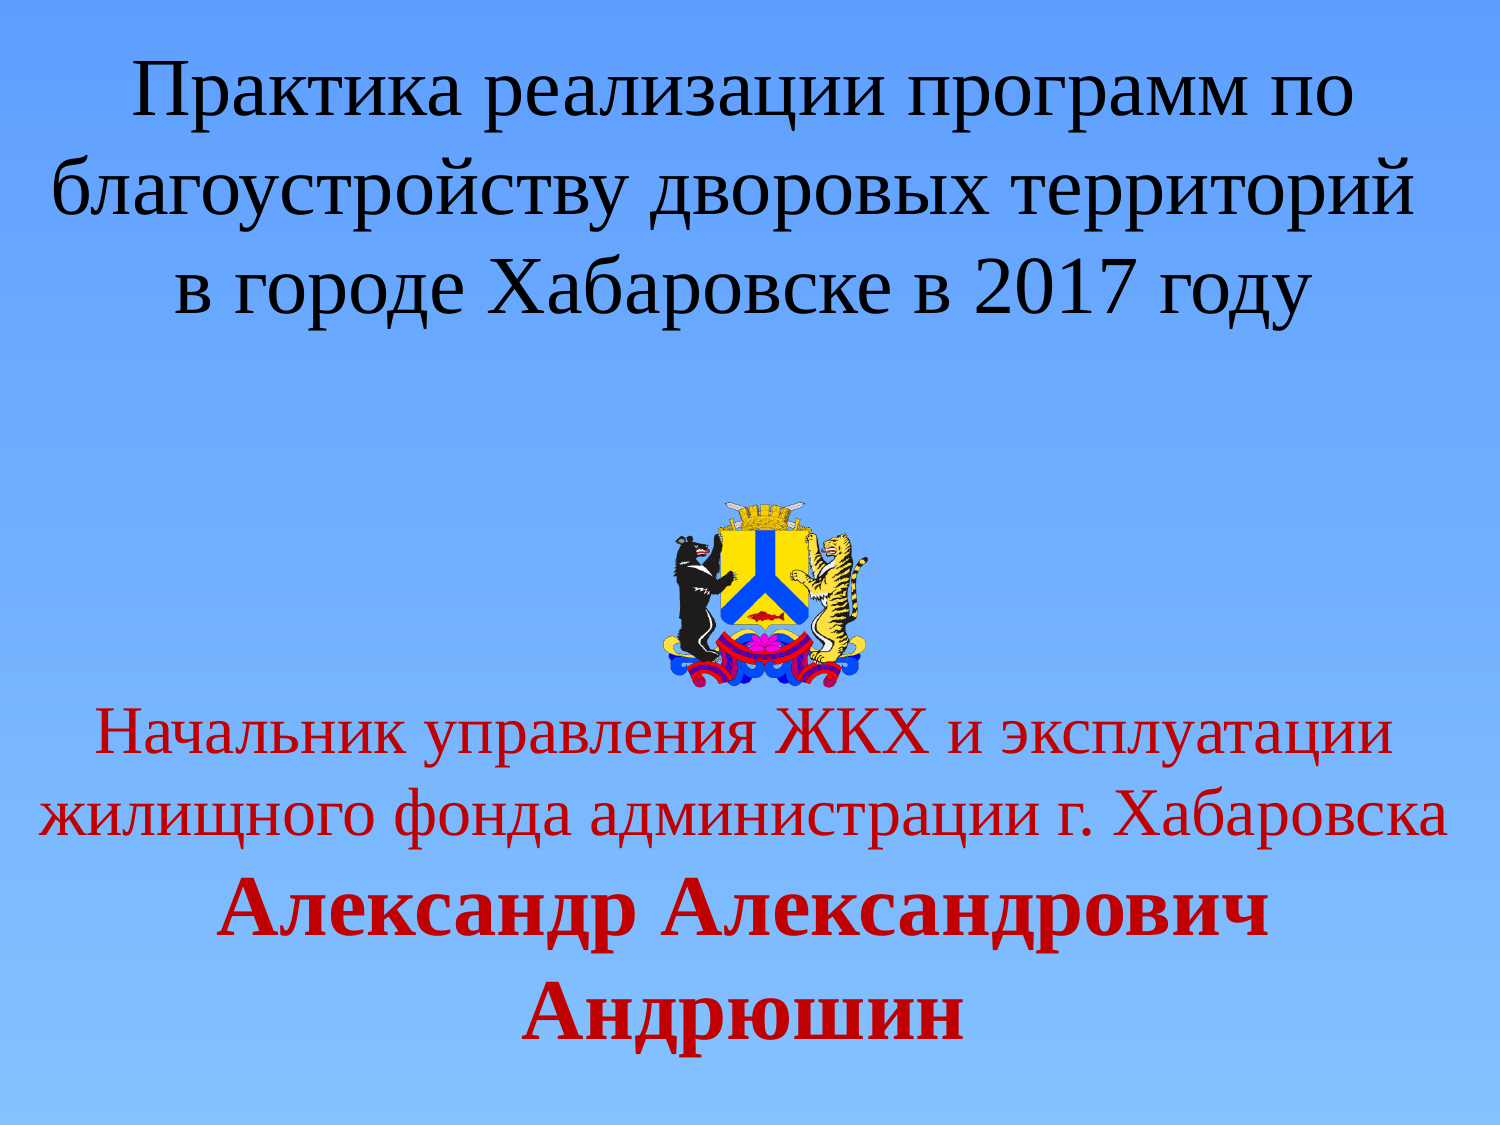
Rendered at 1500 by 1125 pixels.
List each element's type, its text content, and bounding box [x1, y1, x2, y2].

picture [655, 491, 876, 693]
title Практика реализации программ по благоустройству дворовых территорий в городе Хабаровске в 2017 году Начальник управления ЖКХ и эксплуатации жилищного фонда администрации г. Хабаровска Александр Александрович Андрюшин [5, 23, 1483, 1067]
